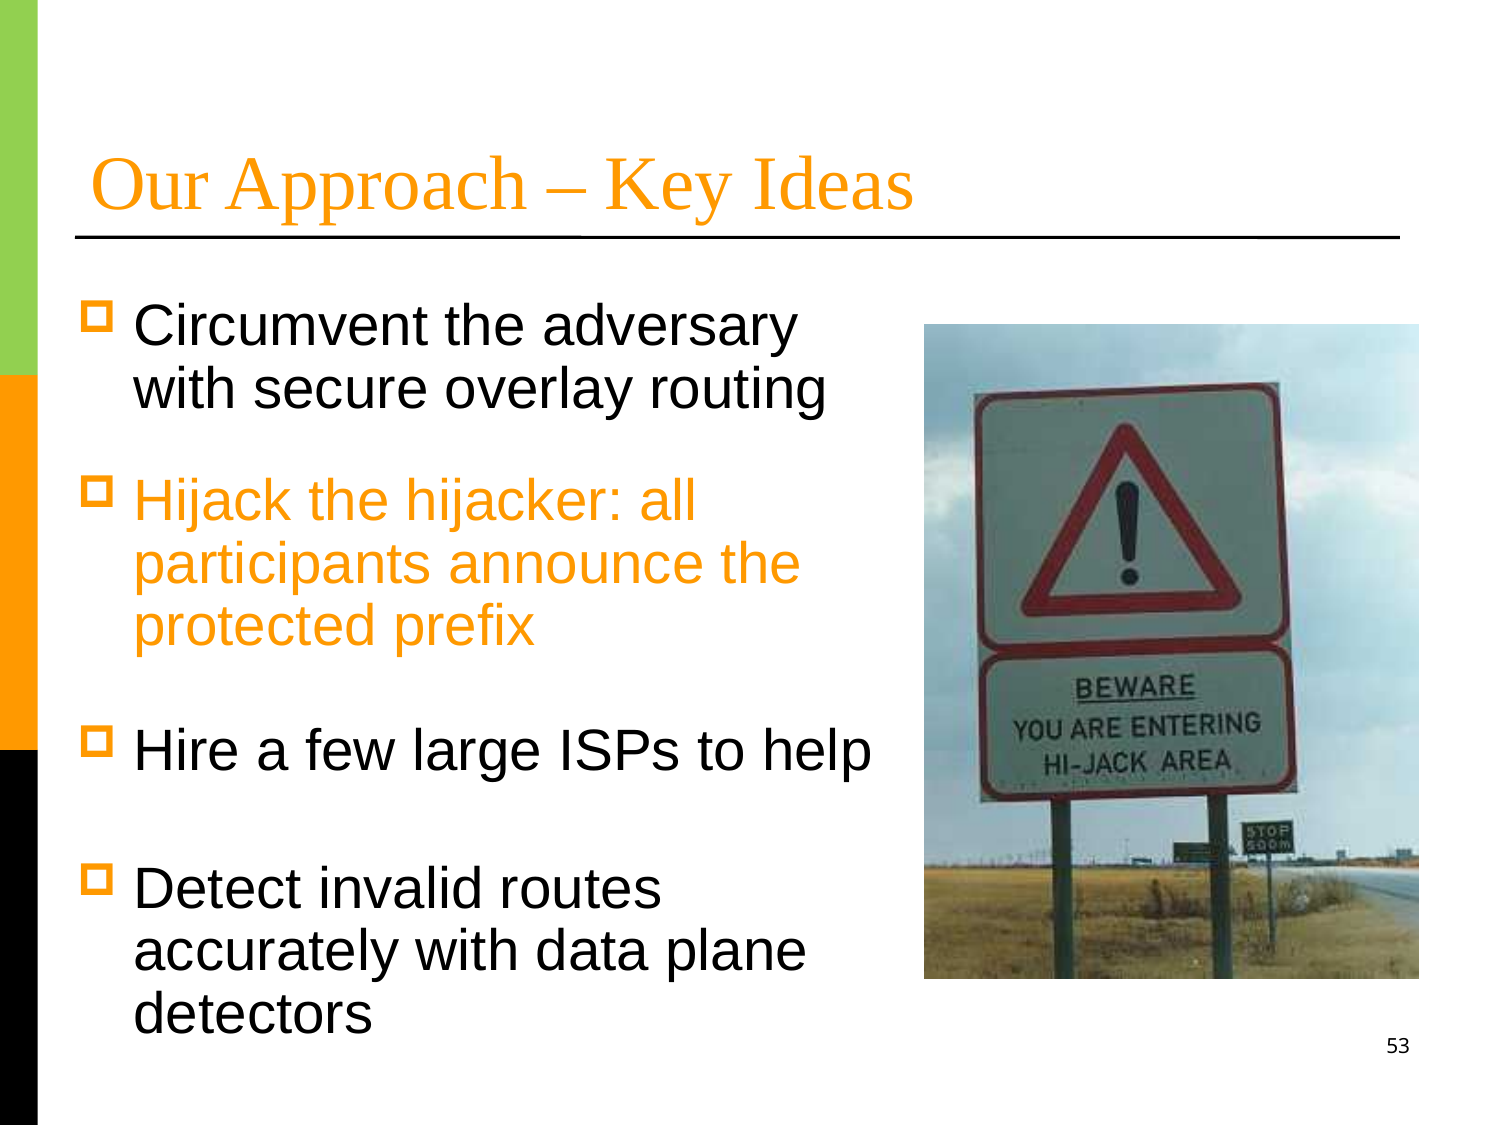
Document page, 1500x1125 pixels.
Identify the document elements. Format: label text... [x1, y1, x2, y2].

text_box Detect invalid routes accurately with data plane detectors [62, 849, 913, 1000]
text_box [0, 750, 38, 1125]
text_box [0, 375, 38, 750]
text_box Hire a few large ISPs to help [62, 712, 913, 825]
text_box Hijack the hijacker: all participants announce the protected prefix [62, 462, 913, 650]
title Our Approach – Key Ideas [74, 45, 1426, 233]
picture [924, 324, 1419, 979]
text_box Circumvent the adversary with secure overlay routing [62, 287, 913, 438]
slide_number 53 [1074, 1024, 1426, 1101]
text_box [0, 0, 38, 375]
